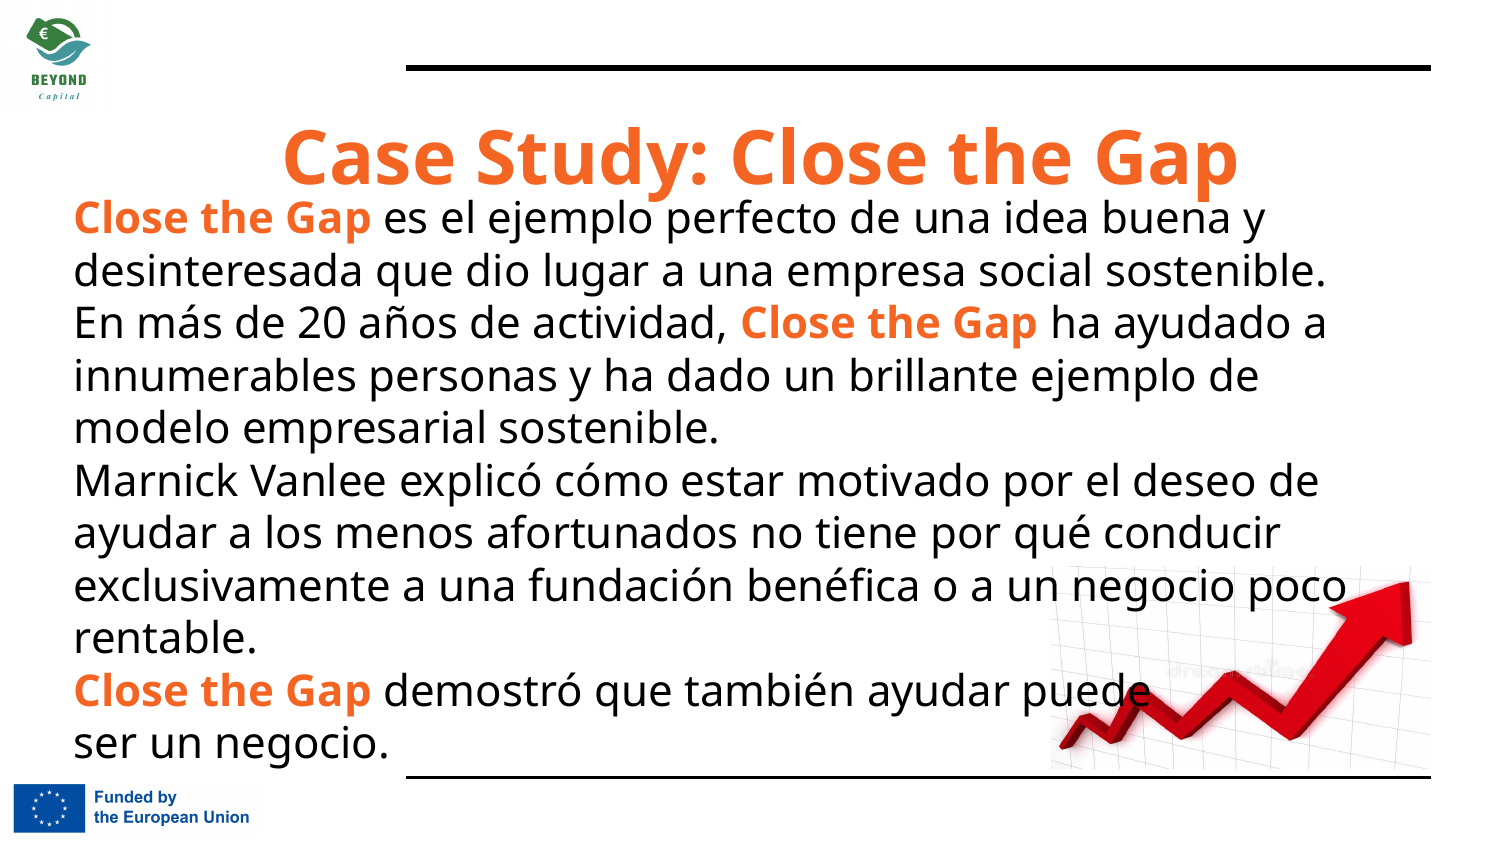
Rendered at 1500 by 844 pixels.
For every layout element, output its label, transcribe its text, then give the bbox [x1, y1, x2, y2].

picture [5, 781, 262, 836]
picture [1051, 565, 1431, 770]
title Case Study: Close the Gap [92, 94, 1431, 199]
text_box Close the Gap es el ejemplo perfecto de una idea buena y desinteresada que dio lugar a una empresa social sostenible. En más de 20 años de actividad, Close the Gap ha ayudado a innumerables personas y ha dado un brillante ejemplo de modelo empresarial sostenible. Marnick Vanlee explicó cómo estar motivado por el deseo de ayudar a los menos afortunados no tiene por qué conducir exclusivamente a una fundación benéfica o a un negocio poco rentable. Close the Gap demostró que también ayudar puede ser un negocio. [58, 182, 1398, 775]
picture [0, 0, 119, 112]
